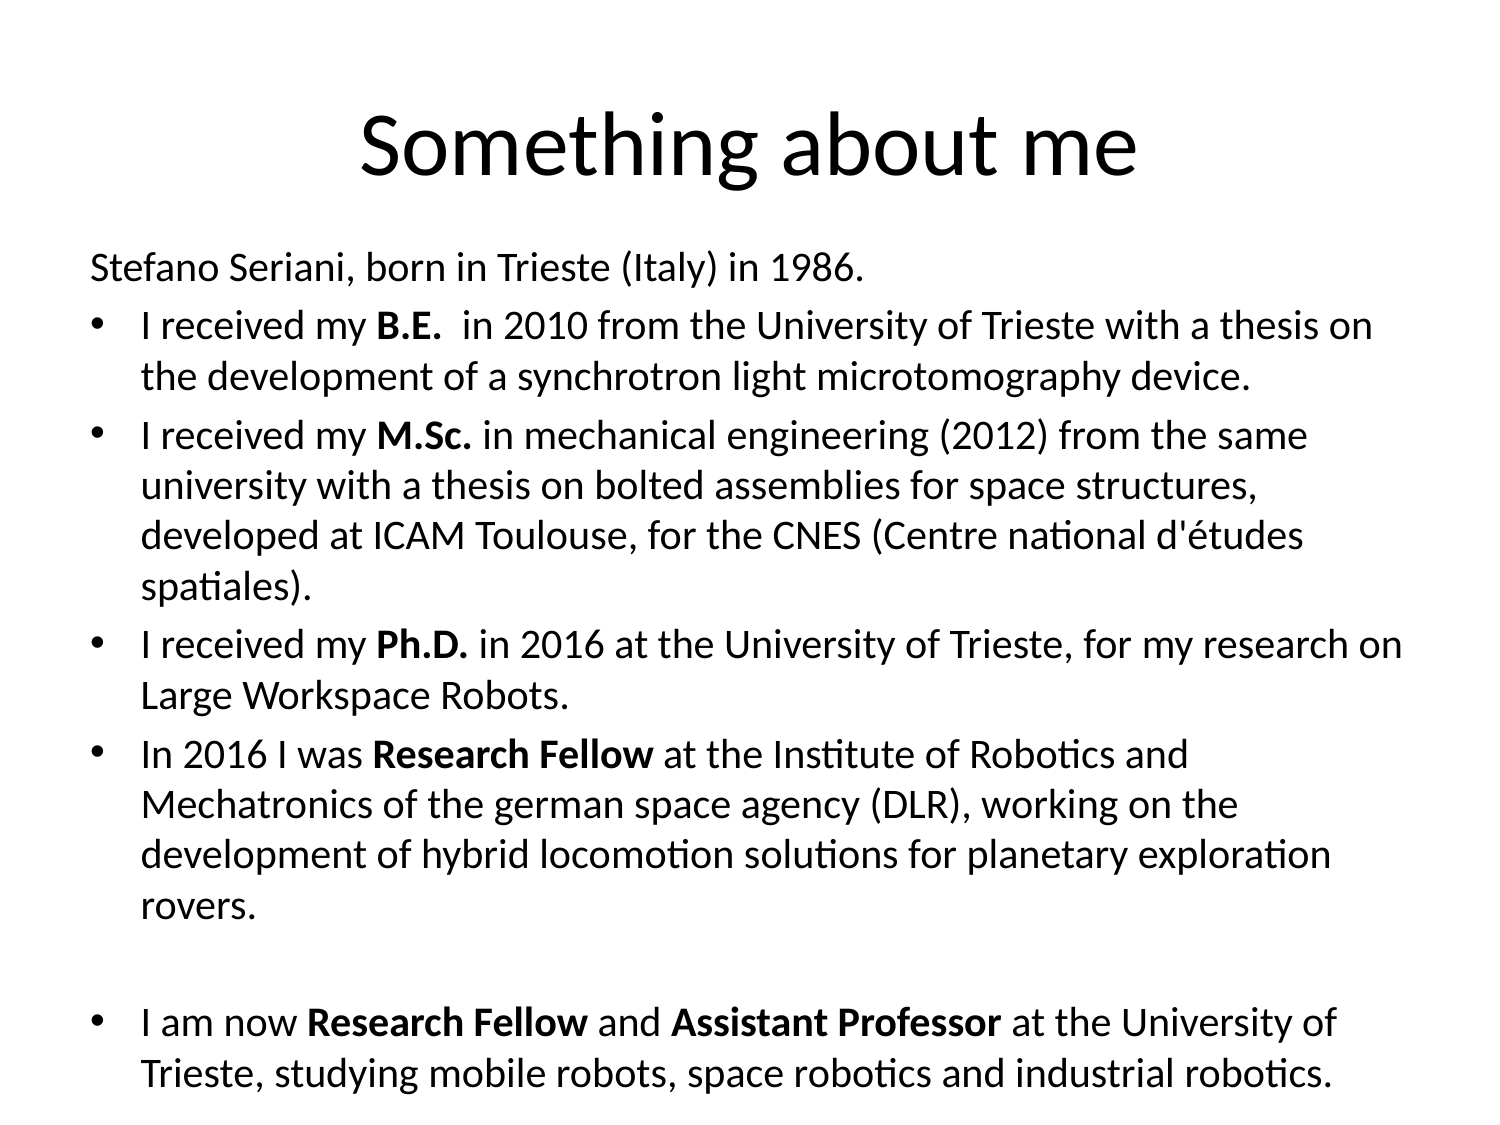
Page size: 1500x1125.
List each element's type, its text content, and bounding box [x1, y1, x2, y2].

title Something about me [75, 45, 1425, 231]
list Stefano Seriani, born in Trieste (Italy) in 1986. I received my B.E. in 2010 from the University of Trieste with a thesis on the development of a synchrotron light microtomography device. I received my M.Sc. in mechanical engineering (2012) from the same university with a thesis on bolted assemblies for space structures, developed at ICAM Toulouse, for the CNES (Centre national d'études spatiales). I received my Ph.D. in 2016 at the University of Trieste, for my research on Large Workspace Robots. In 2016 I was Research Fellow at the Institute of Robotics and Mechatronics of the german space agency (DLR), working on the development of hybrid locomotion solutions for planetary exploration rovers. I am now Research Fellow and Assistant Professor at the University of Trieste, studying mobile robots, space robotics and industrial robotics. [75, 231, 1425, 1106]
